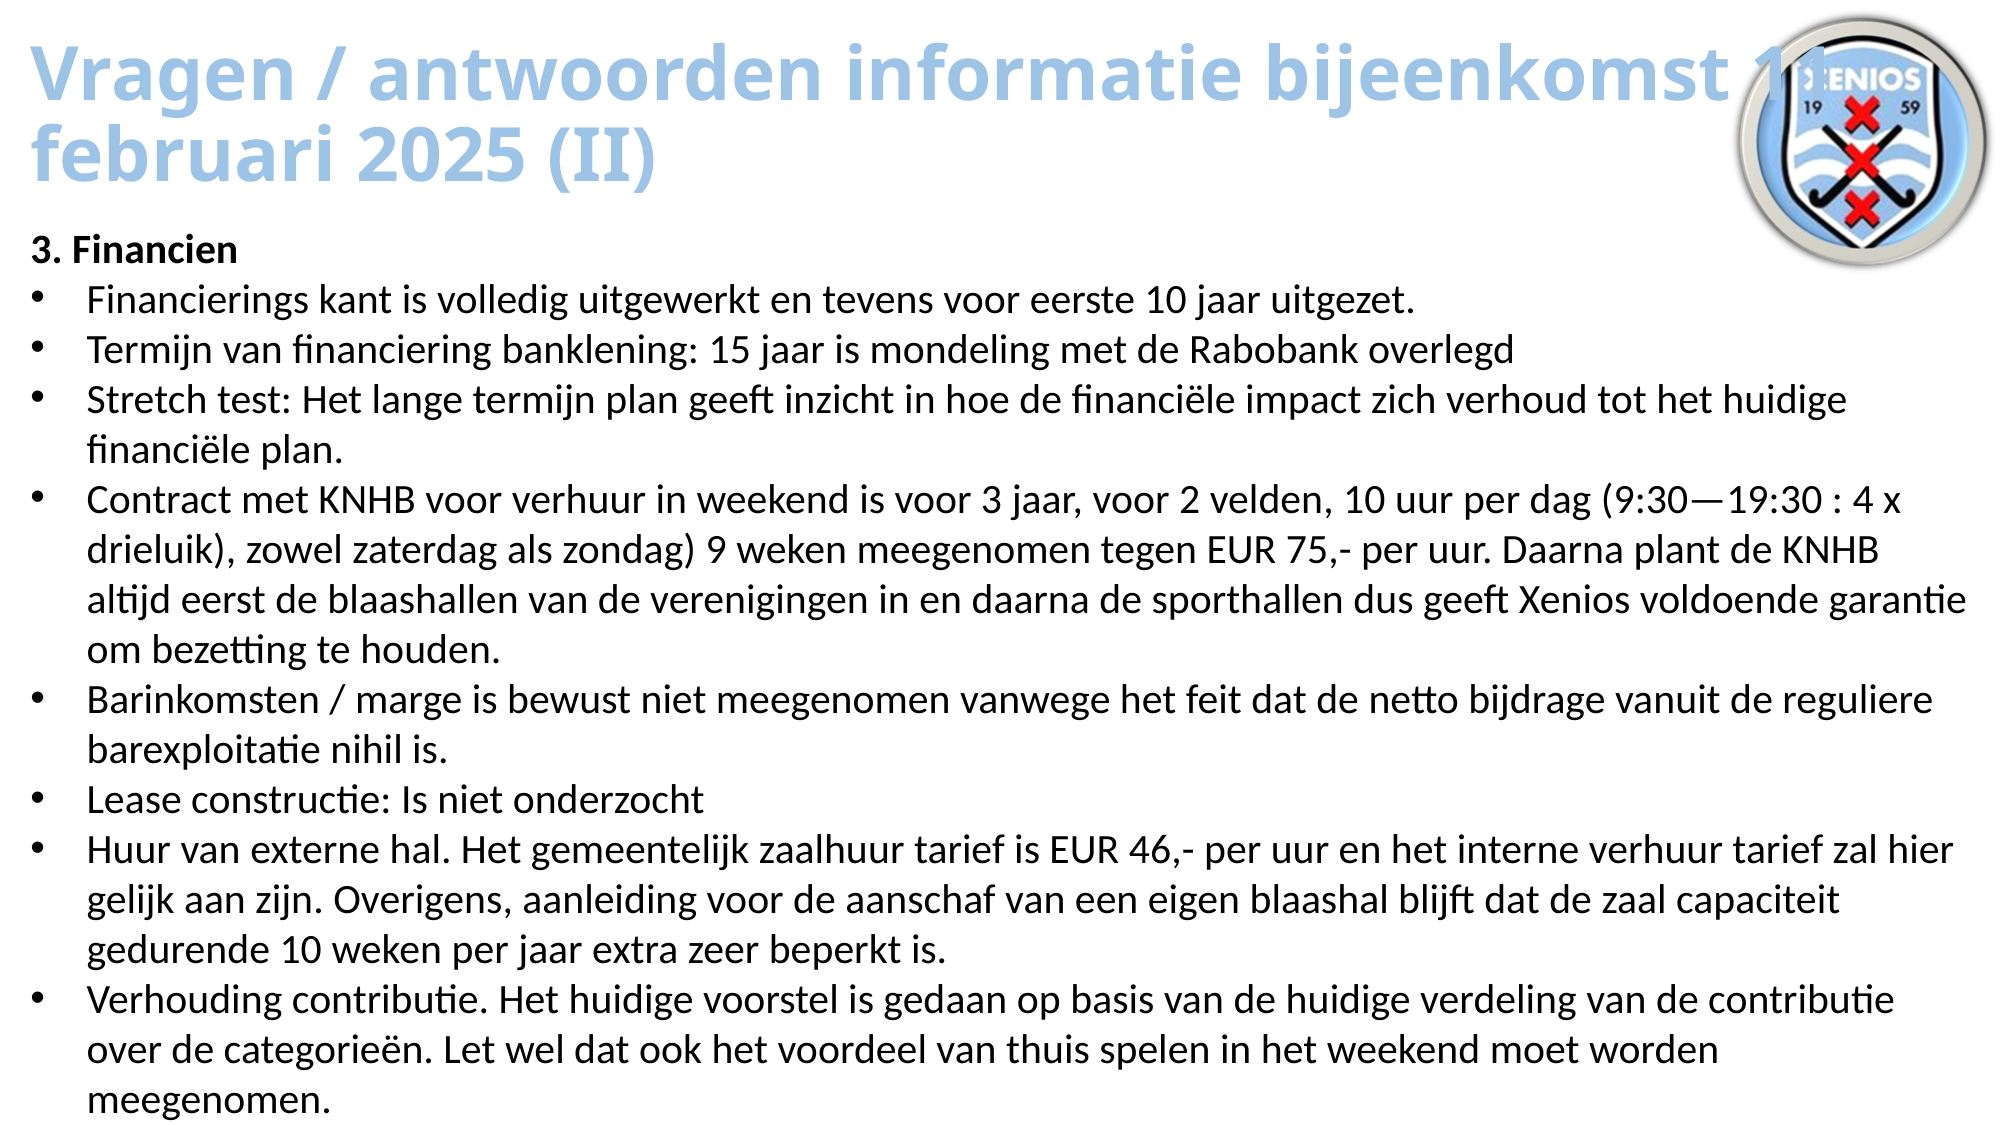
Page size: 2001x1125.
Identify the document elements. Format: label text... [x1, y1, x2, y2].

text_box Vragen / antwoorden informatie bijeenkomst 11 februari 2025 (II) [15, 0, 1864, 234]
picture [1726, 5, 2000, 278]
text_box 3. Financien Financierings kant is volledig uitgewerkt en tevens voor eerste 10 jaar uitgezet. Termijn van financiering banklening: 15 jaar is mondeling met de Rabobank overlegd Stretch test: Het lange termijn plan geeft inzicht in hoe de financiële impact zich verhoud tot het huidige financiële plan. Contract met KNHB voor verhuur in weekend is voor 3 jaar, voor 2 velden, 10 uur per dag (9:30—19:30 : 4 x drieluik), zowel zaterdag als zondag) 9 weken meegenomen tegen EUR 75,- per uur. Daarna plant de KNHB altijd eerst de blaashallen van de verenigingen in en daarna de sporthallen dus geeft Xenios voldoende garantie om bezetting te houden. Barinkomsten / marge is bewust niet meegenomen vanwege het feit dat de netto bijdrage vanuit de reguliere barexploitatie nihil is. Lease constructie: Is niet onderzocht Huur van externe hal. Het gemeentelijk zaalhuur tarief is EUR 46,- per uur en het interne verhuur tarief zal hier gelijk aan zijn. Overigens, aanleiding voor de aanschaf van een eigen blaashal blijft dat de zaal capaciteit gedurende 10 weken per jaar extra zeer beperkt is. Verhouding contributie. Het huidige voorstel is gedaan op basis van de huidige verdeling van de contributie over de categorieën. Let wel dat ook het voordeel van thuis spelen in het weekend moet worden meegenomen. [15, 234, 1985, 1125]
